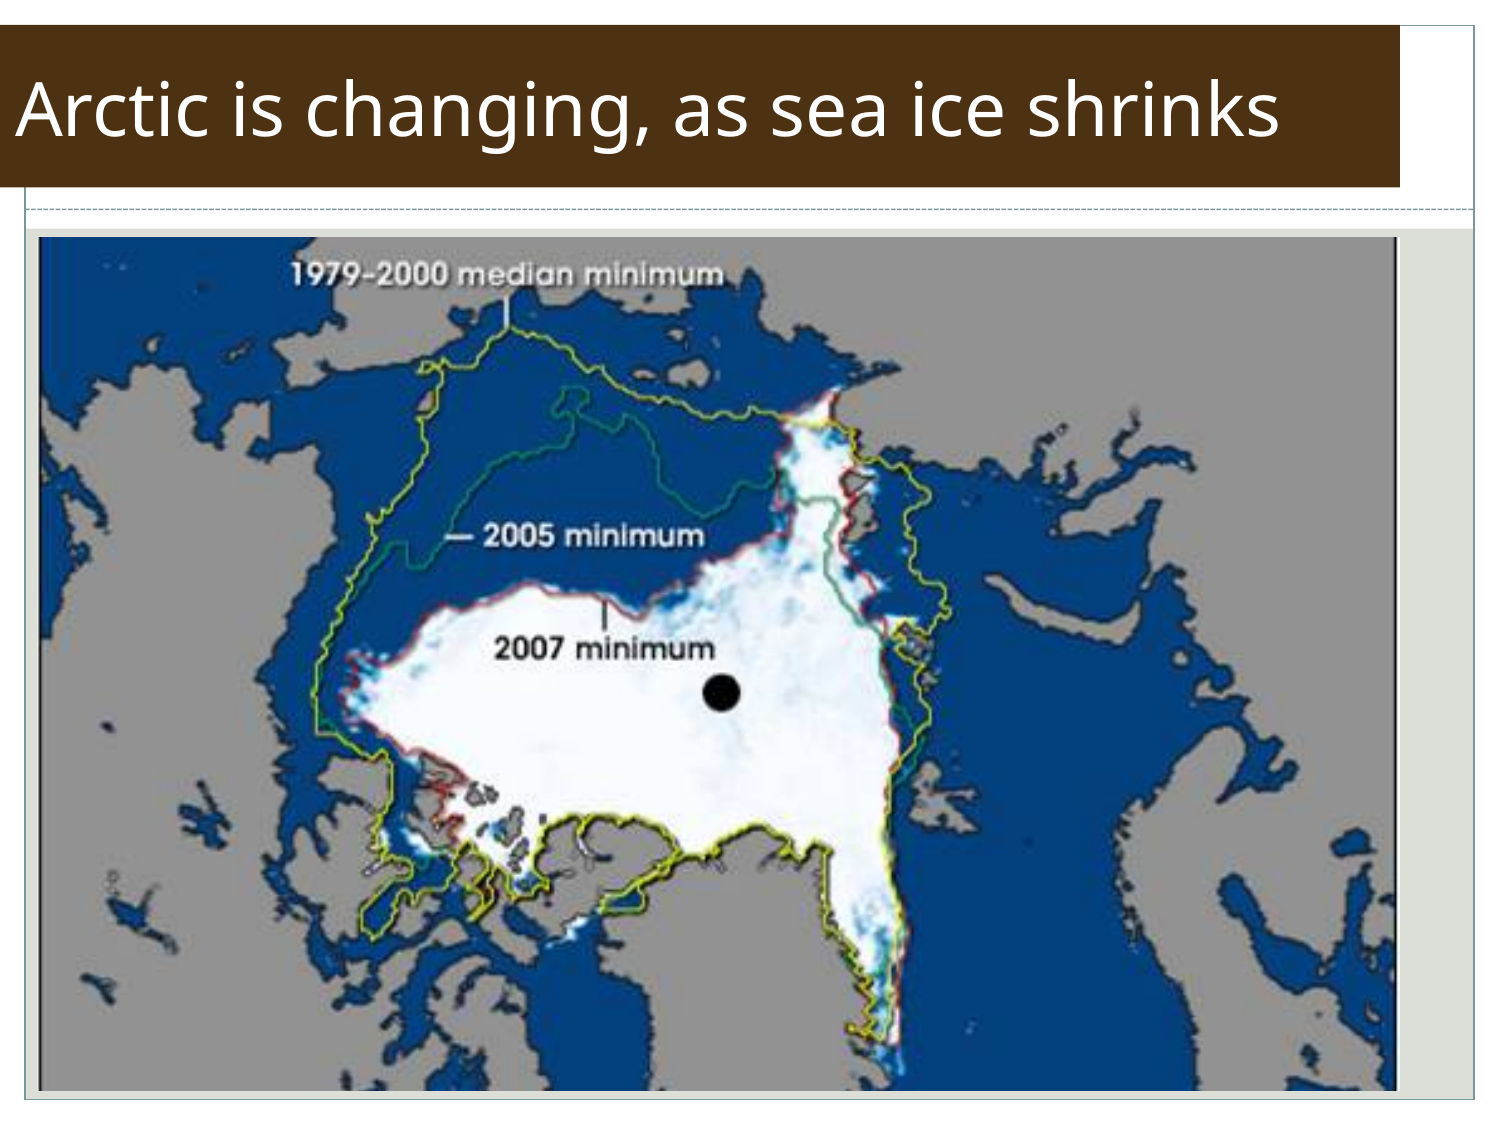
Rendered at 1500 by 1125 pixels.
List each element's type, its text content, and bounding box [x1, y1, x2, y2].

picture [37, 237, 1401, 1091]
title Arctic is changing, as sea ice shrinks [0, 24, 1401, 188]
